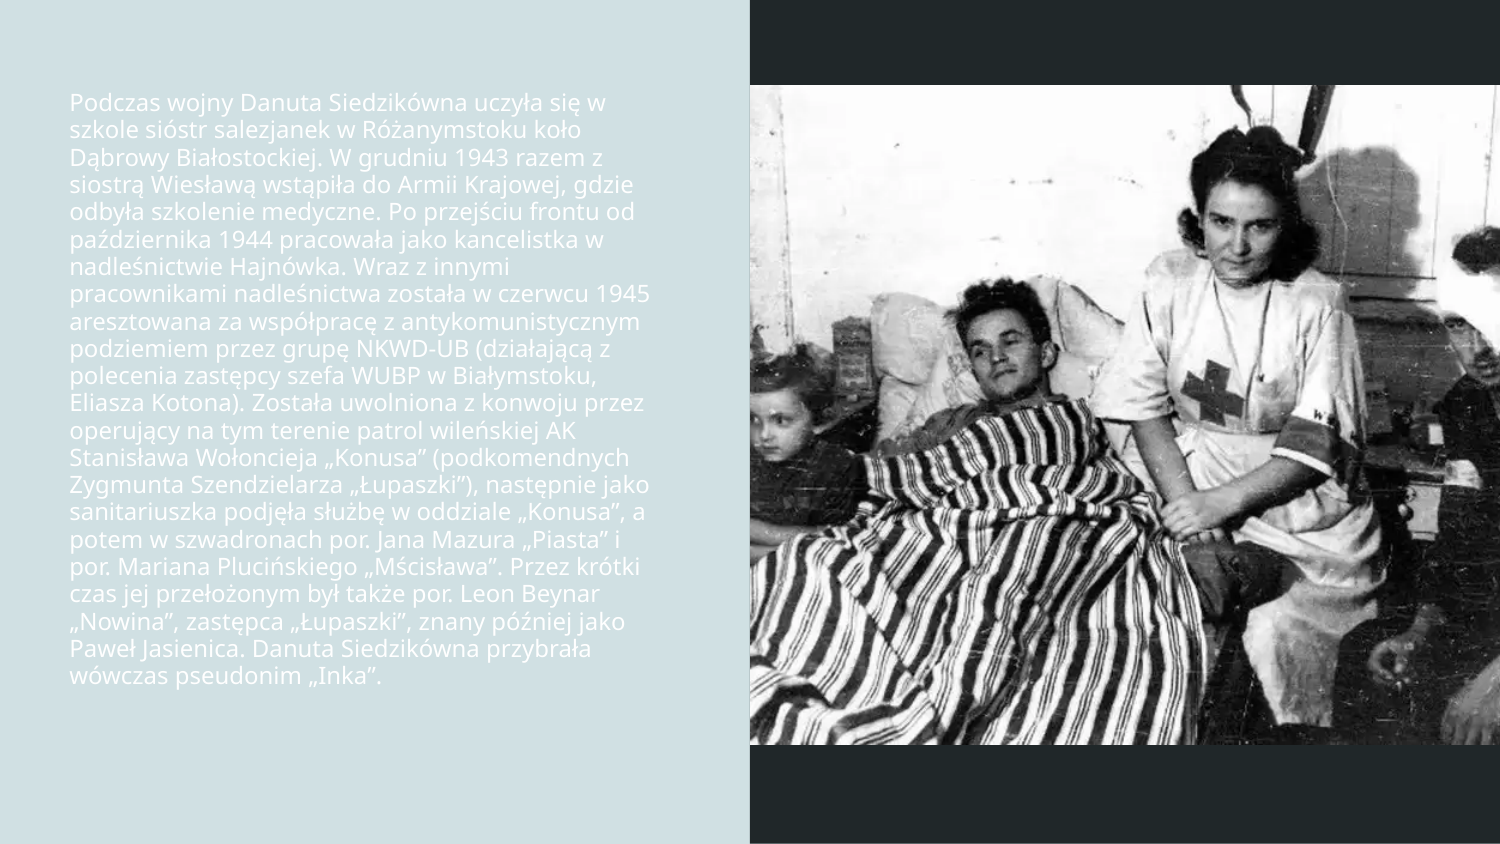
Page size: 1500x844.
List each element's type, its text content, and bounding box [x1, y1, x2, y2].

list Podczas wojny Danuta Siedzikówna uczyła się w szkole sióstr salezjanek w Różanymstoku koło Dąbrowy Białostockiej. W grudniu 1943 razem z siostrą Wiesławą wstąpiła do Armii Krajowej, gdzie odbyła szkolenie medyczne. Po przejściu frontu od października 1944 pracowała jako kancelistka w nadleśnictwie Hajnówka. Wraz z innymi pracownikami nadleśnictwa została w czerwcu 1945 aresztowana za współpracę z antykomunistycznym podziemiem przez grupę NKWD-UB (działającą z polecenia zastępcy szefa WUBP w Białymstoku, Eliasza Kotona). Została uwolniona z konwoju przez operujący na tym terenie patrol wileńskiej AK Stanisława Wołoncieja „Konusa” (podkomendnych Zygmunta Szendzielarza „Łupaszki”), następnie jako sanitariuszka podjęła służbę w oddziale „Konusa”, a potem w szwadronach por. Jana Mazura „Piasta” i por. Mariana Plucińskiego „Mścisława”. Przez krótki czas jej przełożonym był także por. Leon Beynar „Nowina”, zastępca „Łupaszki”, znany później jako Paweł Jasienica. Danuta Siedzikówna przybrała wówczas pseudonim „Inka”. [54, 74, 684, 756]
picture [749, 84, 1500, 746]
